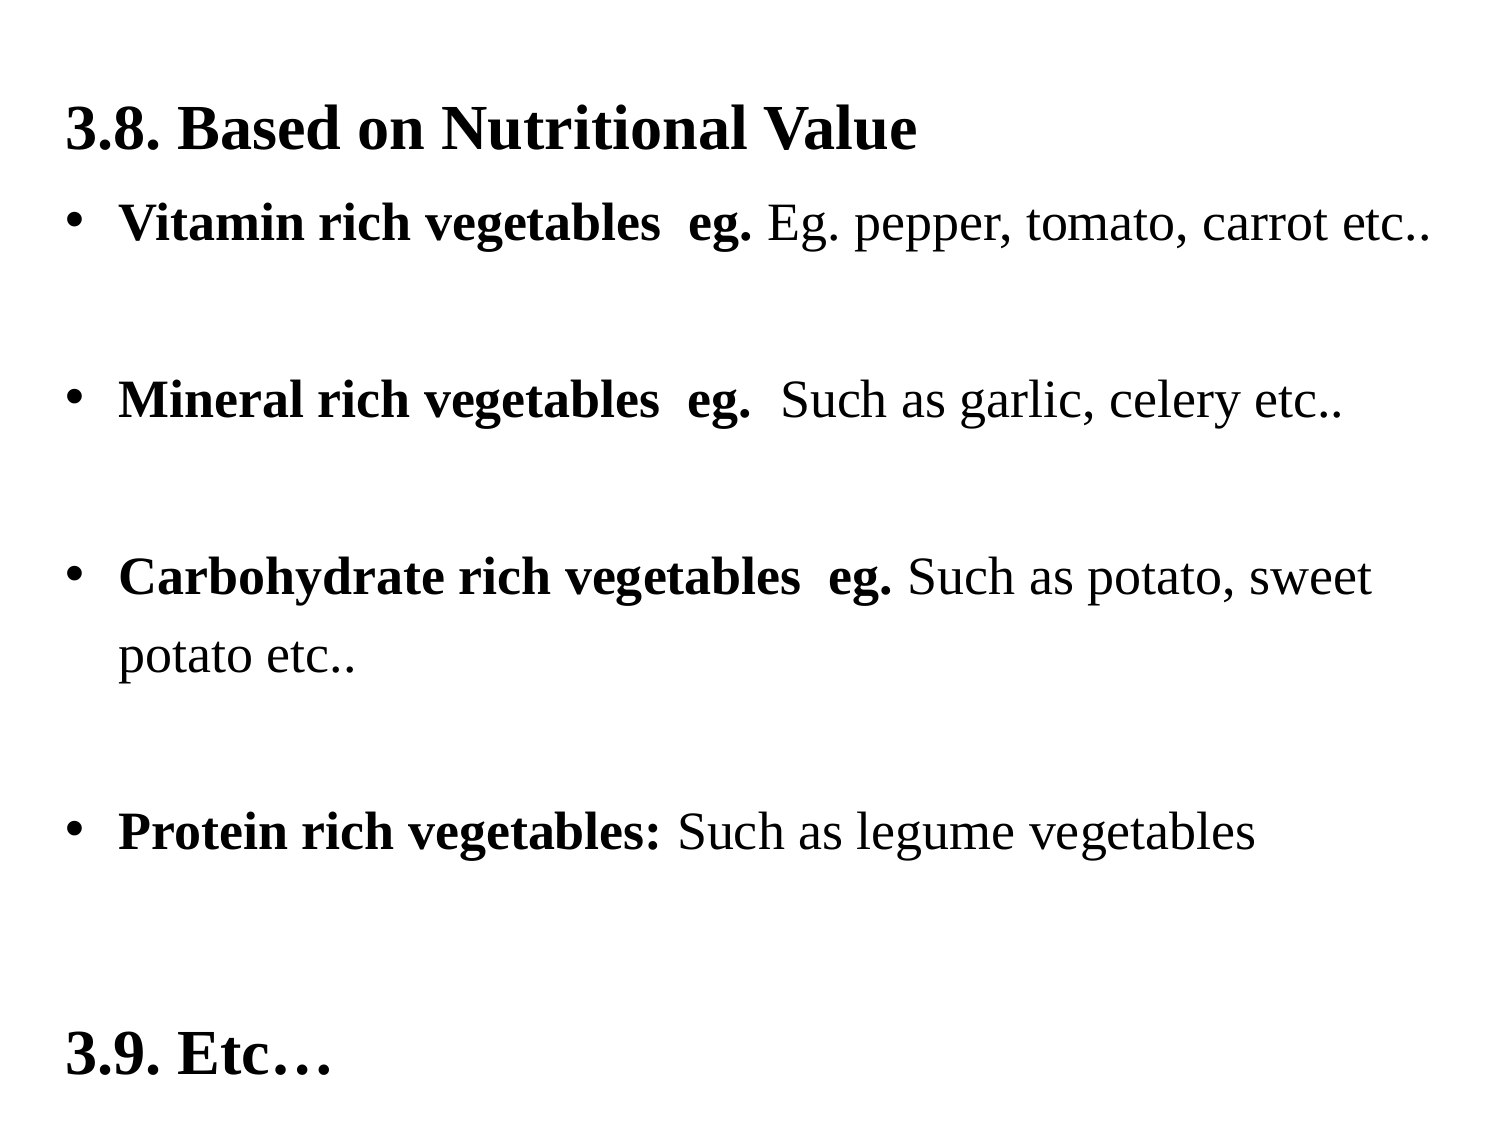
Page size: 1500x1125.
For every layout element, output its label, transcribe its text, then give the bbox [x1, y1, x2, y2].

list 3.8. Based on Nutritional Value Vitamin rich vegetables eg. Eg. pepper, tomato, carrot etc.. Mineral rich vegetables eg. Such as garlic, celery etc.. Carbohydrate rich vegetables eg. Such as potato, sweet potato etc.. Protein rich vegetables: Such as legume vegetables 3.9. Etc… [50, 62, 1463, 1100]
